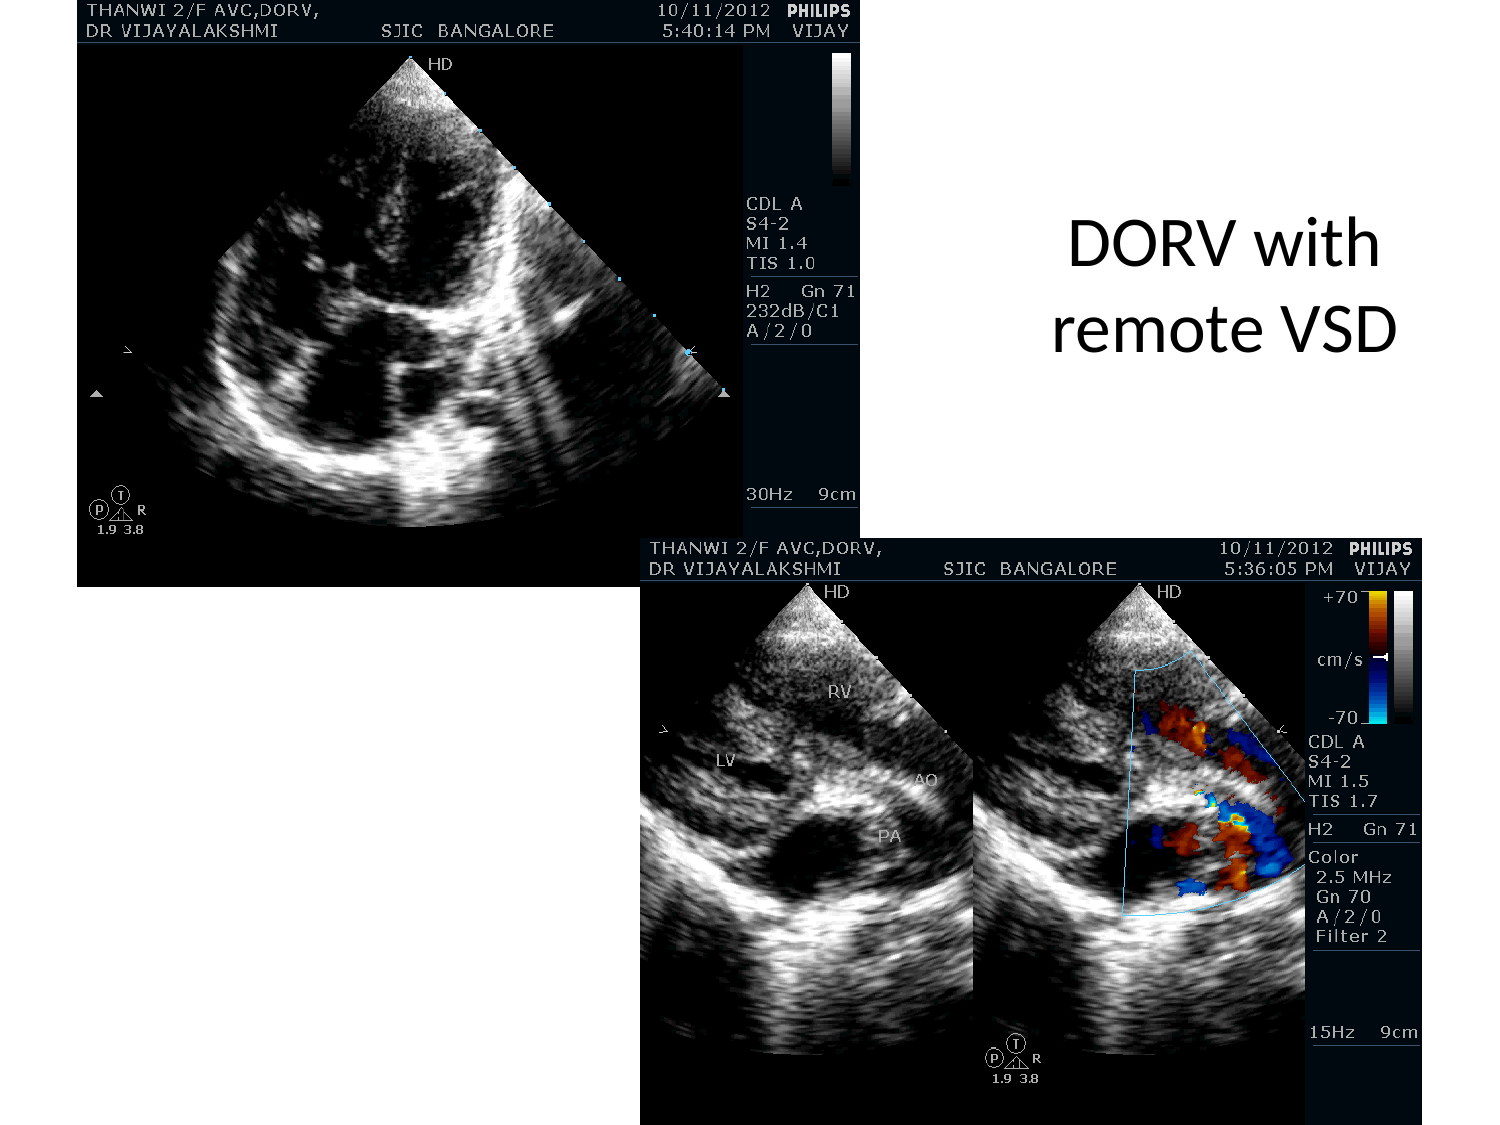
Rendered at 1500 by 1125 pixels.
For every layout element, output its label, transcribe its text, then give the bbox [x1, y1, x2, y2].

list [76, 0, 861, 588]
title DORV with remote VSD [987, 187, 1463, 375]
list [639, 537, 1424, 1125]
